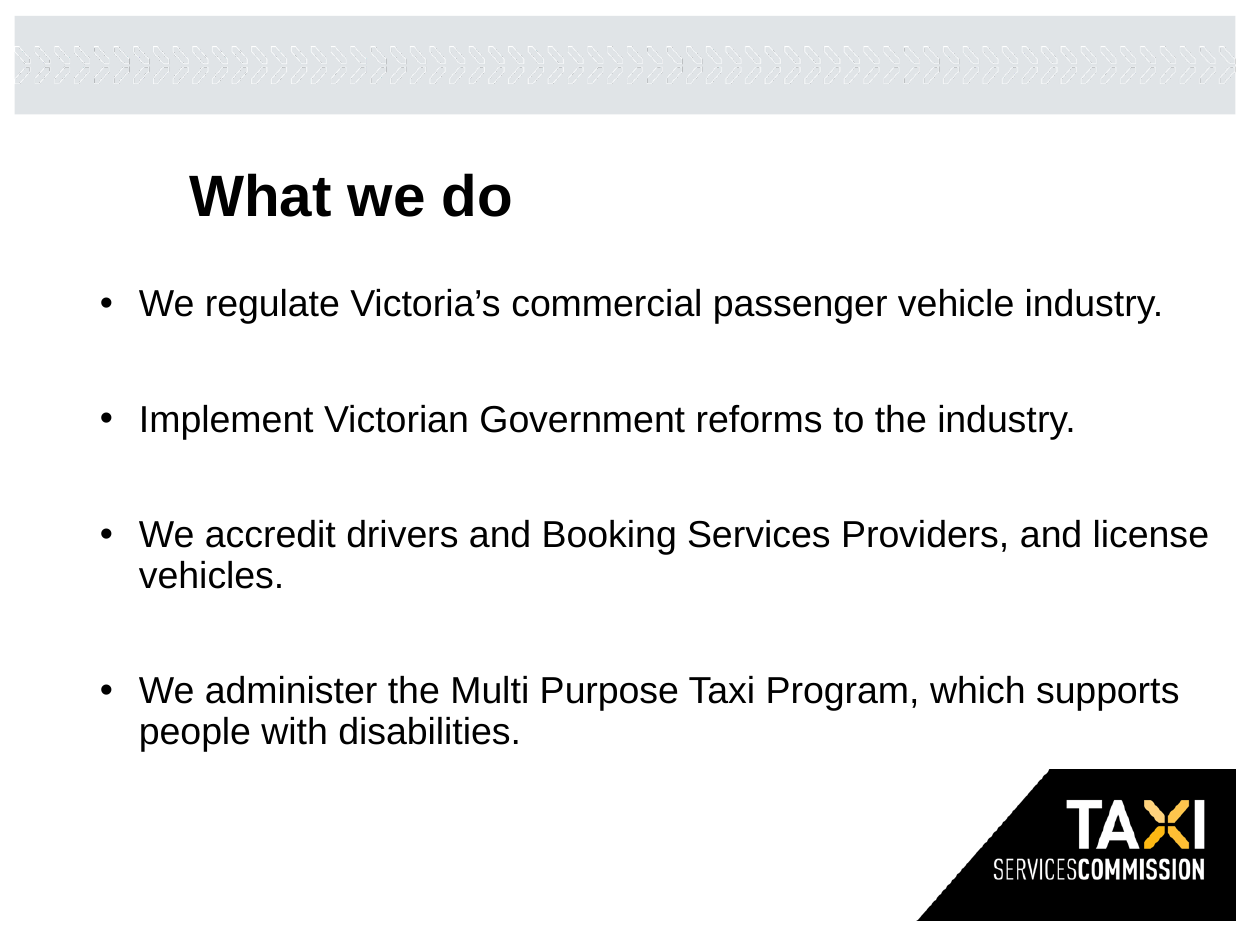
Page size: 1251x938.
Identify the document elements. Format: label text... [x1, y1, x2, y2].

list We regulate Victoria’s commercial passenger vehicle industry. Implement Victorian Government reforms to the industry. We accredit drivers and Booking Services Providers, and license vehicles. We administer the Multi Purpose Taxi Program, which supports people with disabilities. [99, 234, 1225, 769]
picture [916, 769, 1236, 921]
picture [14, 46, 1236, 84]
list What we do [189, 165, 1054, 226]
